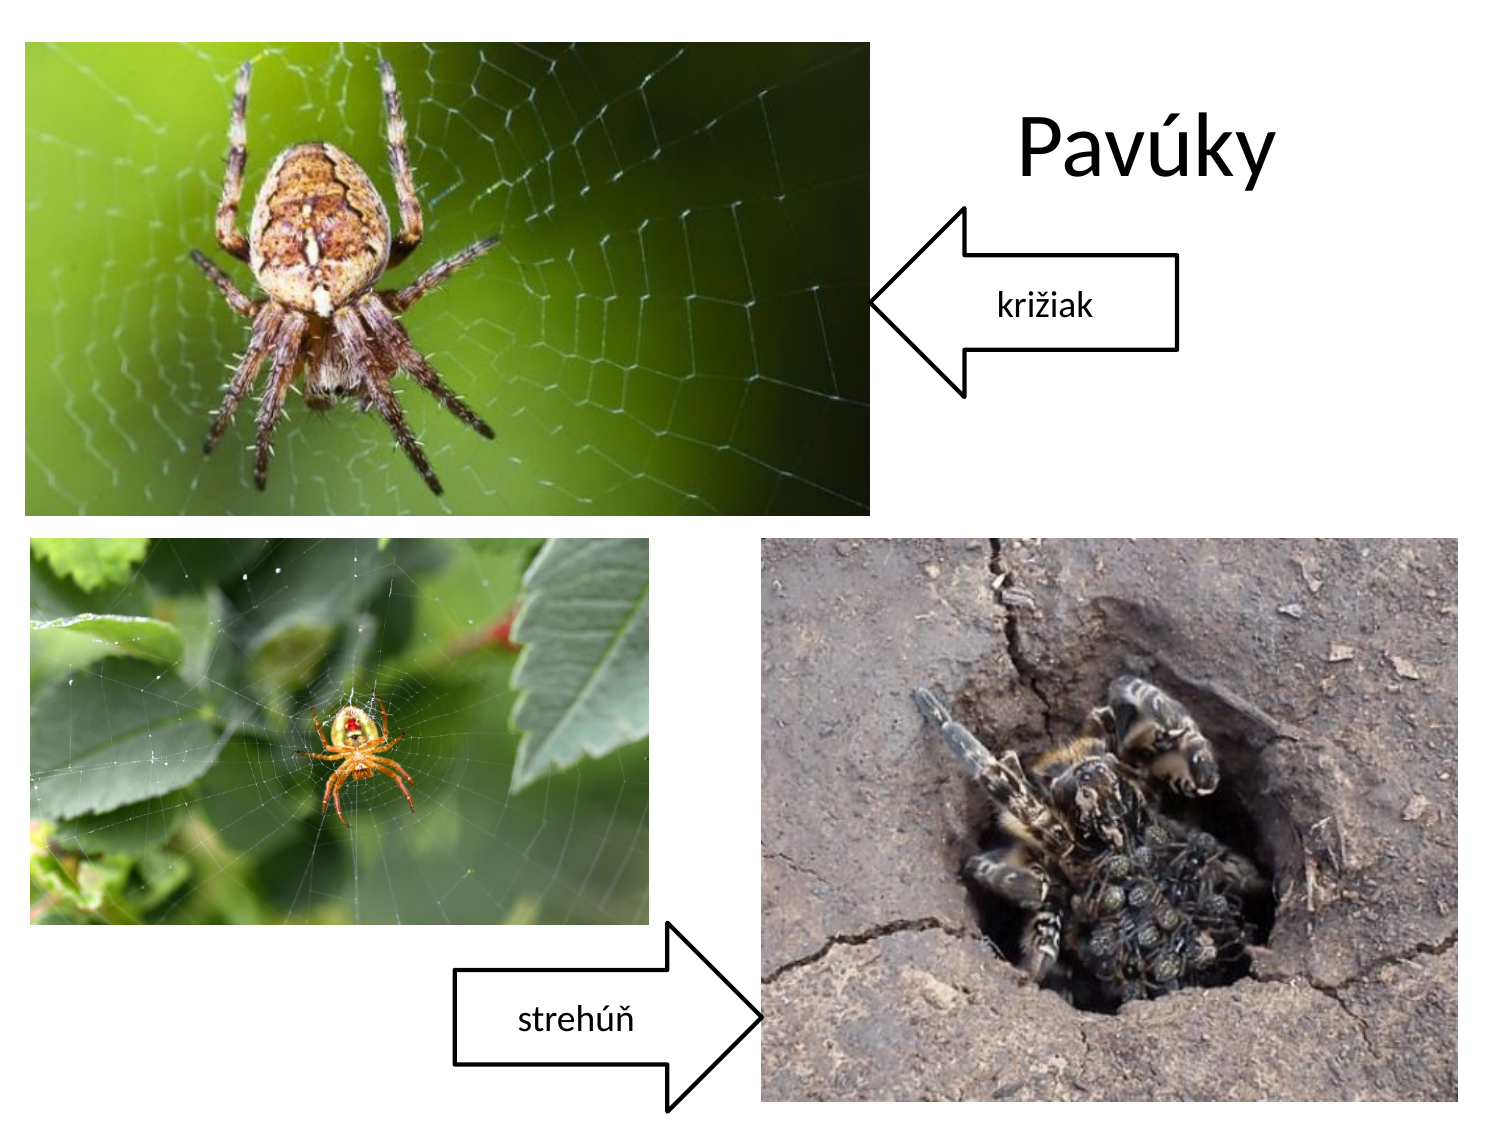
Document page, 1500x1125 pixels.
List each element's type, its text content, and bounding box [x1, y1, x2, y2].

text_box strehúň [502, 986, 650, 1047]
title Pavúky [873, 45, 1447, 234]
picture [761, 538, 1458, 1102]
text_box križiak [982, 272, 1109, 333]
picture [25, 42, 871, 516]
picture [30, 538, 649, 926]
text_box [452, 920, 756, 1114]
text_box [875, 206, 1180, 399]
